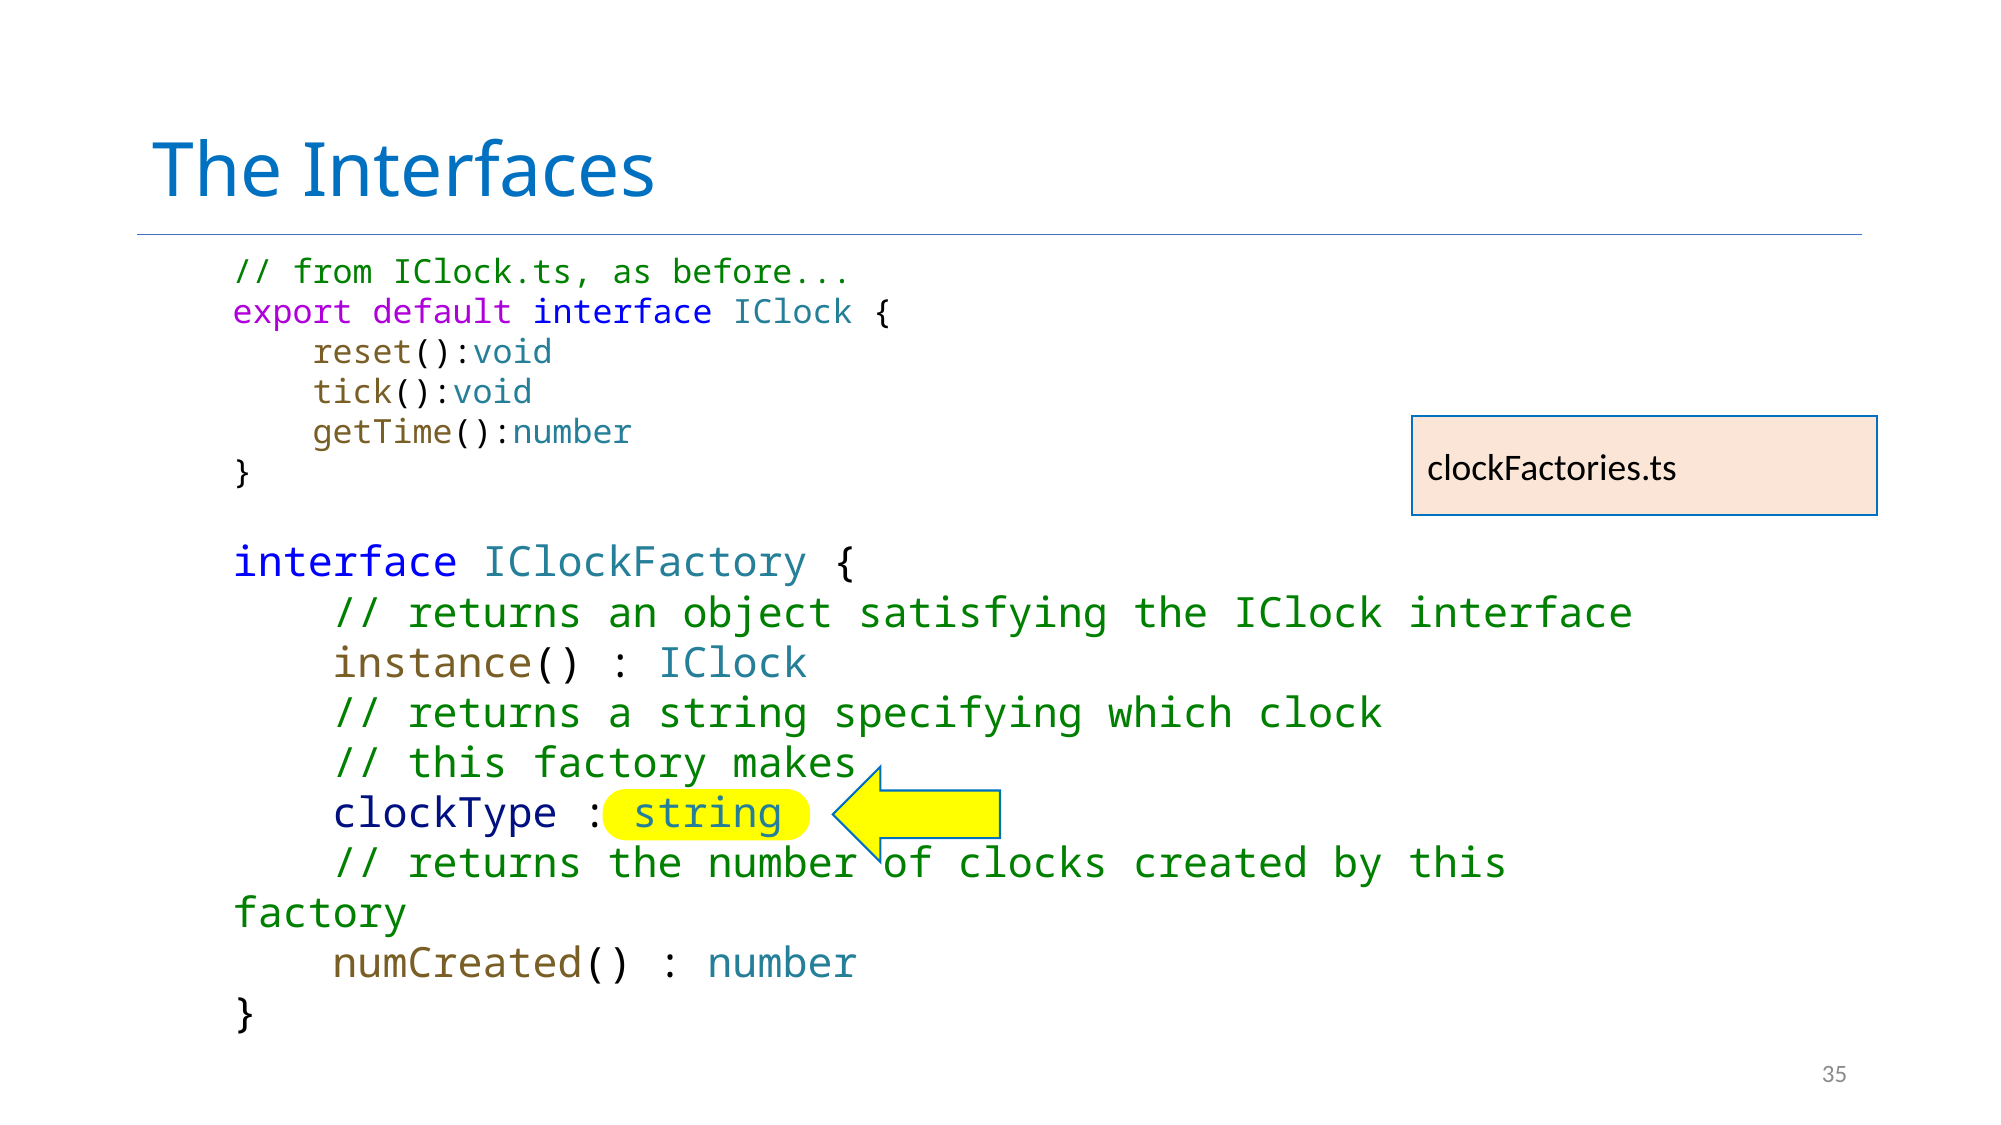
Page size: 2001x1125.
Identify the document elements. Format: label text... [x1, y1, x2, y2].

slide_number 35 [1412, 1042, 1863, 1103]
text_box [602, 766, 1000, 863]
title The Interfaces [137, 3, 1863, 221]
text_box // from IClock.ts, as before... export default interface IClock { reset():void tick():void getTime():number } interface IClockFactory { // returns an object satisfying the IClock interface instance() : IClock // returns a string specifying which clock // this factory makes clockType : string // returns the number of clocks created by this factory numCreated() : number } [217, 242, 1675, 1089]
text_box clockFactories.ts [1411, 415, 1878, 516]
